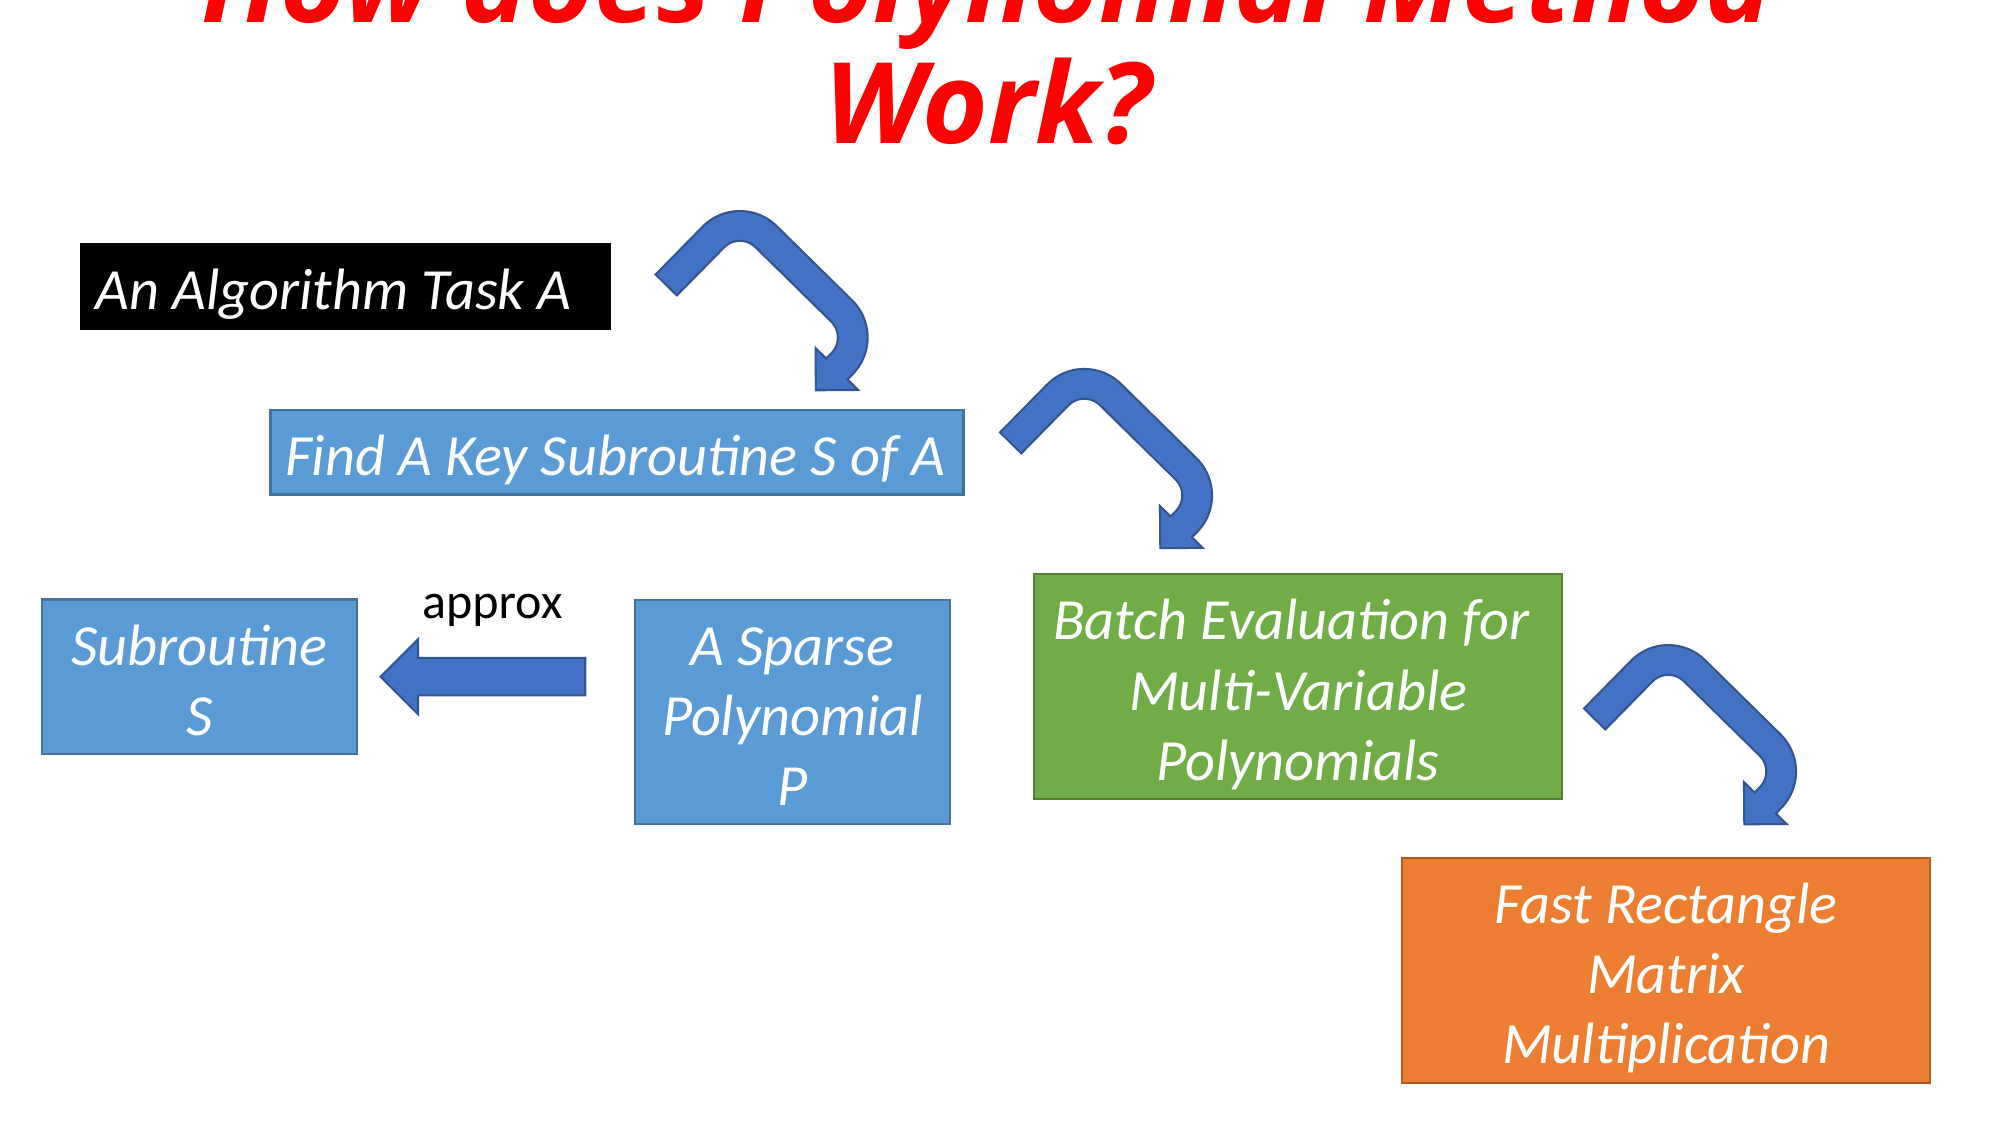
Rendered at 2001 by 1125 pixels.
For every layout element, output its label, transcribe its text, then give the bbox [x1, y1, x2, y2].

text_box Batch Evaluation for Multi-Variable Polynomials [1033, 573, 1563, 800]
text_box [998, 367, 1214, 550]
text_box Fast Rectangle Matrix Multiplication [1401, 857, 1931, 1084]
text_box An Algorithm Task A [80, 243, 611, 330]
text_box Find A Key Subroutine S of A [269, 409, 965, 496]
text_box A Sparse Polynomial P [634, 599, 951, 825]
text_box Subroutine S [41, 598, 358, 755]
title How does Polynomial Method Work? [10, 11, 1965, 176]
text_box [1582, 644, 1798, 826]
text_box [379, 637, 587, 717]
text_box [654, 209, 869, 392]
text_box approx [406, 561, 579, 637]
